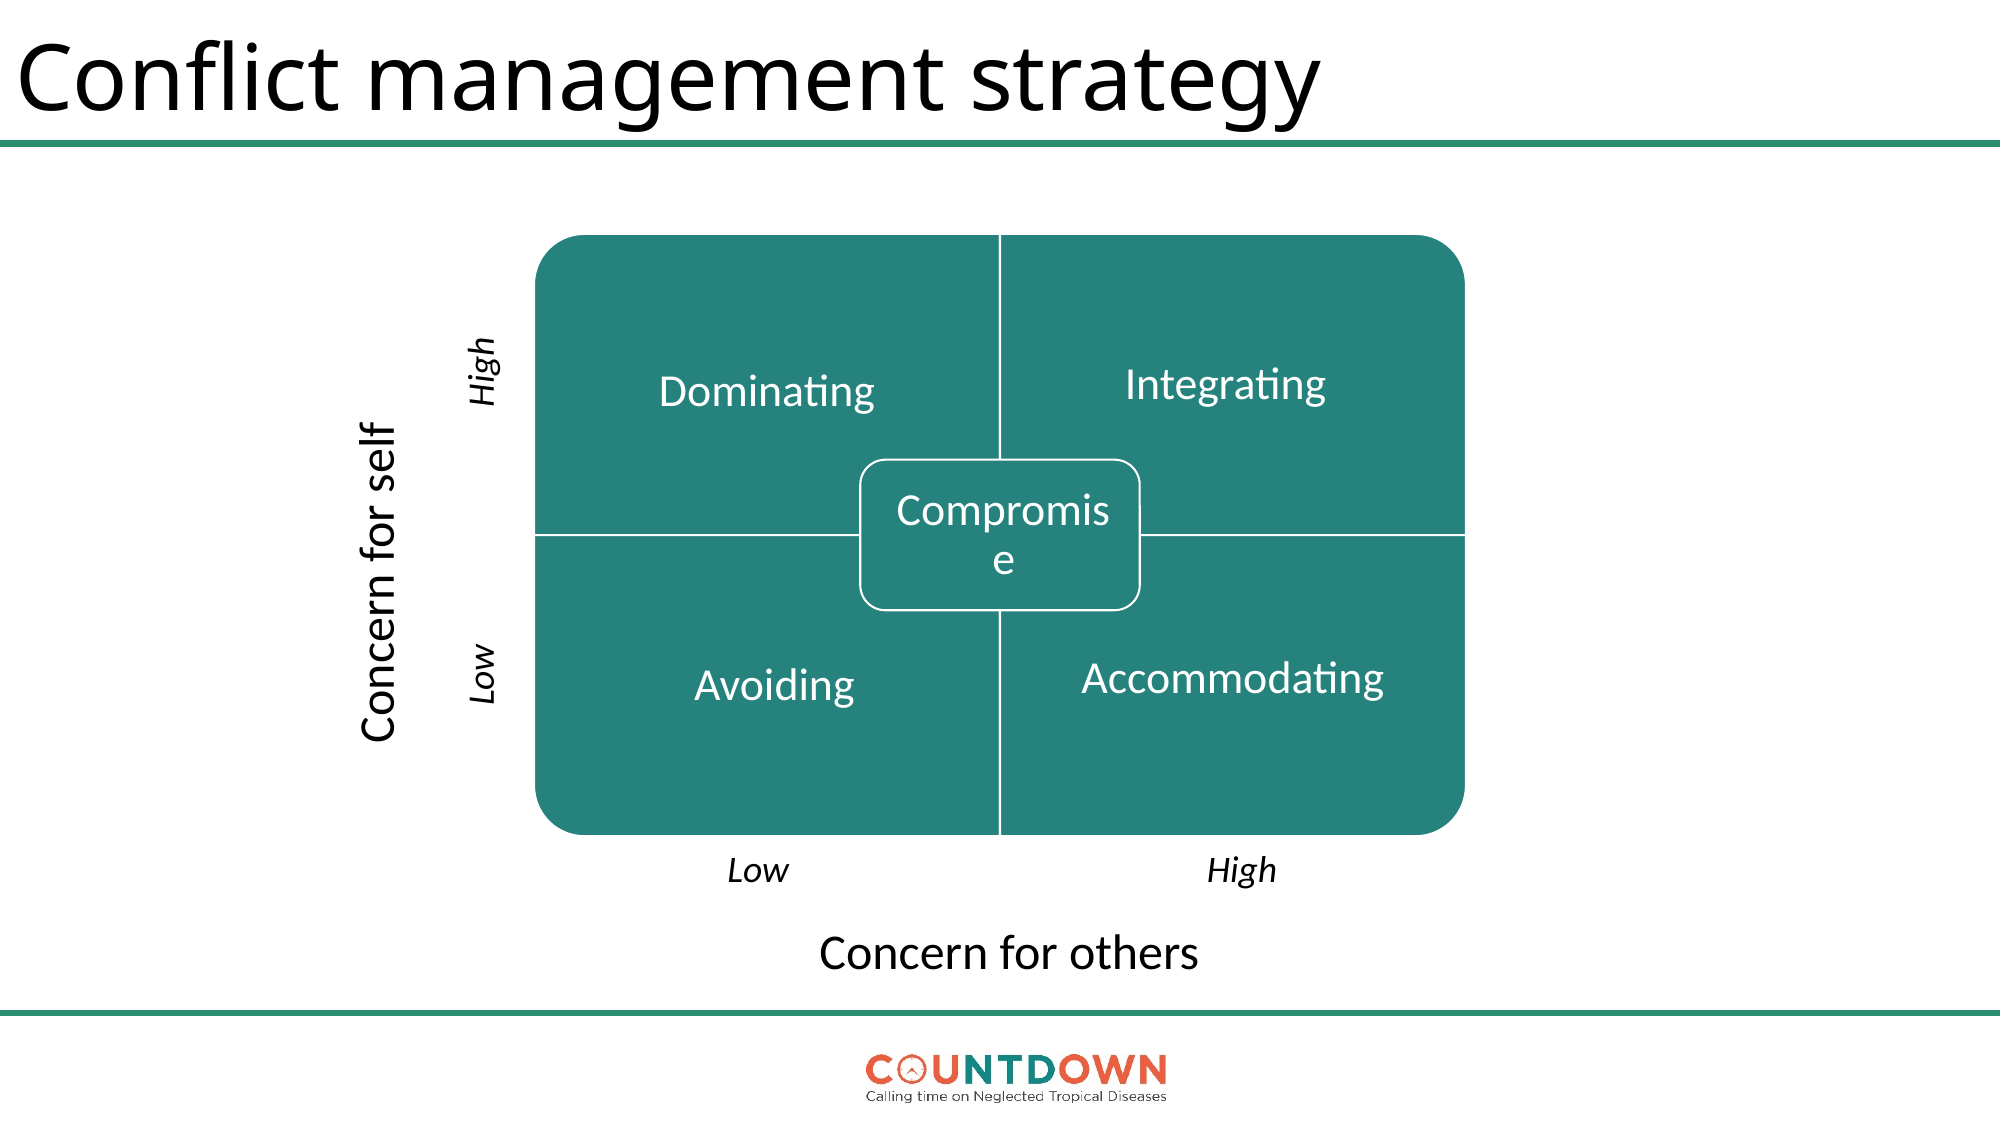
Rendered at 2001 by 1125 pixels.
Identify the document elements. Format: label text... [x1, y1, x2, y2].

title Conflict management strategy [0, 3, 1725, 159]
text_box Concern for others [804, 911, 1247, 987]
picture [866, 1054, 1166, 1103]
text_box High [449, 312, 509, 422]
text_box High [1192, 837, 1302, 898]
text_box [534, 233, 1466, 837]
text_box Concern for self [336, 367, 412, 758]
text_box Low [449, 625, 509, 721]
text_box Low [712, 837, 808, 898]
